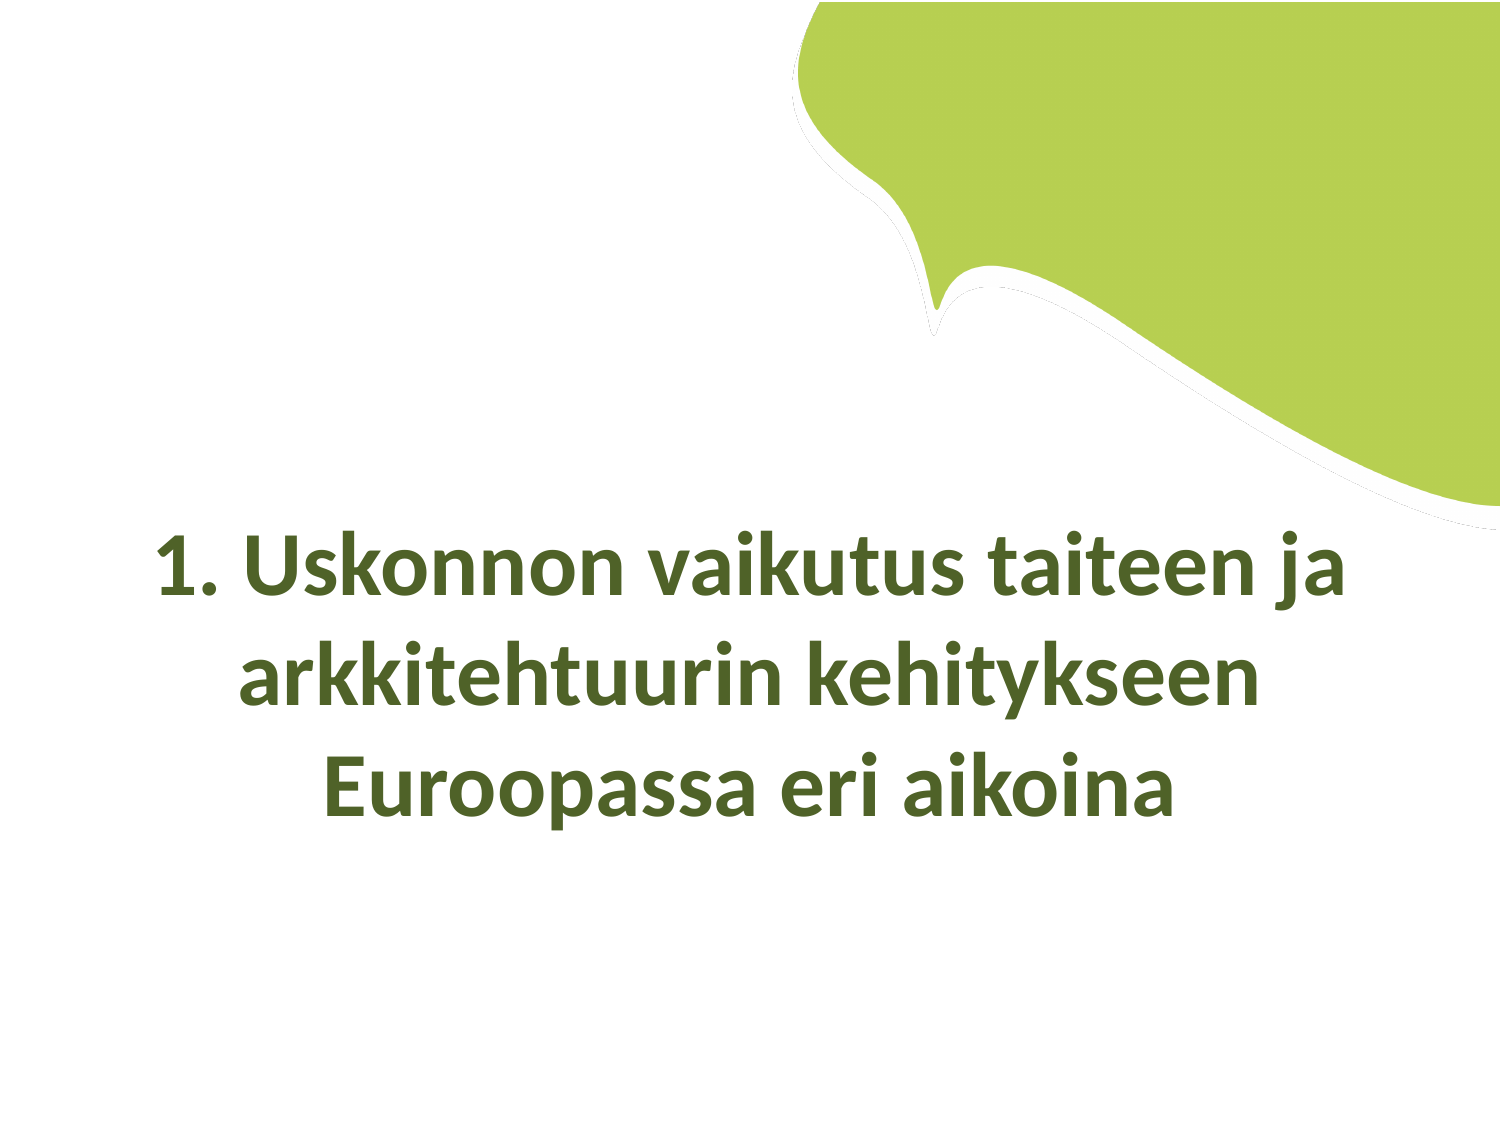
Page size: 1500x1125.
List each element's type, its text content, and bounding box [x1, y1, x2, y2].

title 1. Uskonnon vaikutus taiteen ja arkkitehtuurin kehitykseen Euroopassa eri aikoina [112, 406, 1388, 932]
picture [791, 1, 1500, 530]
